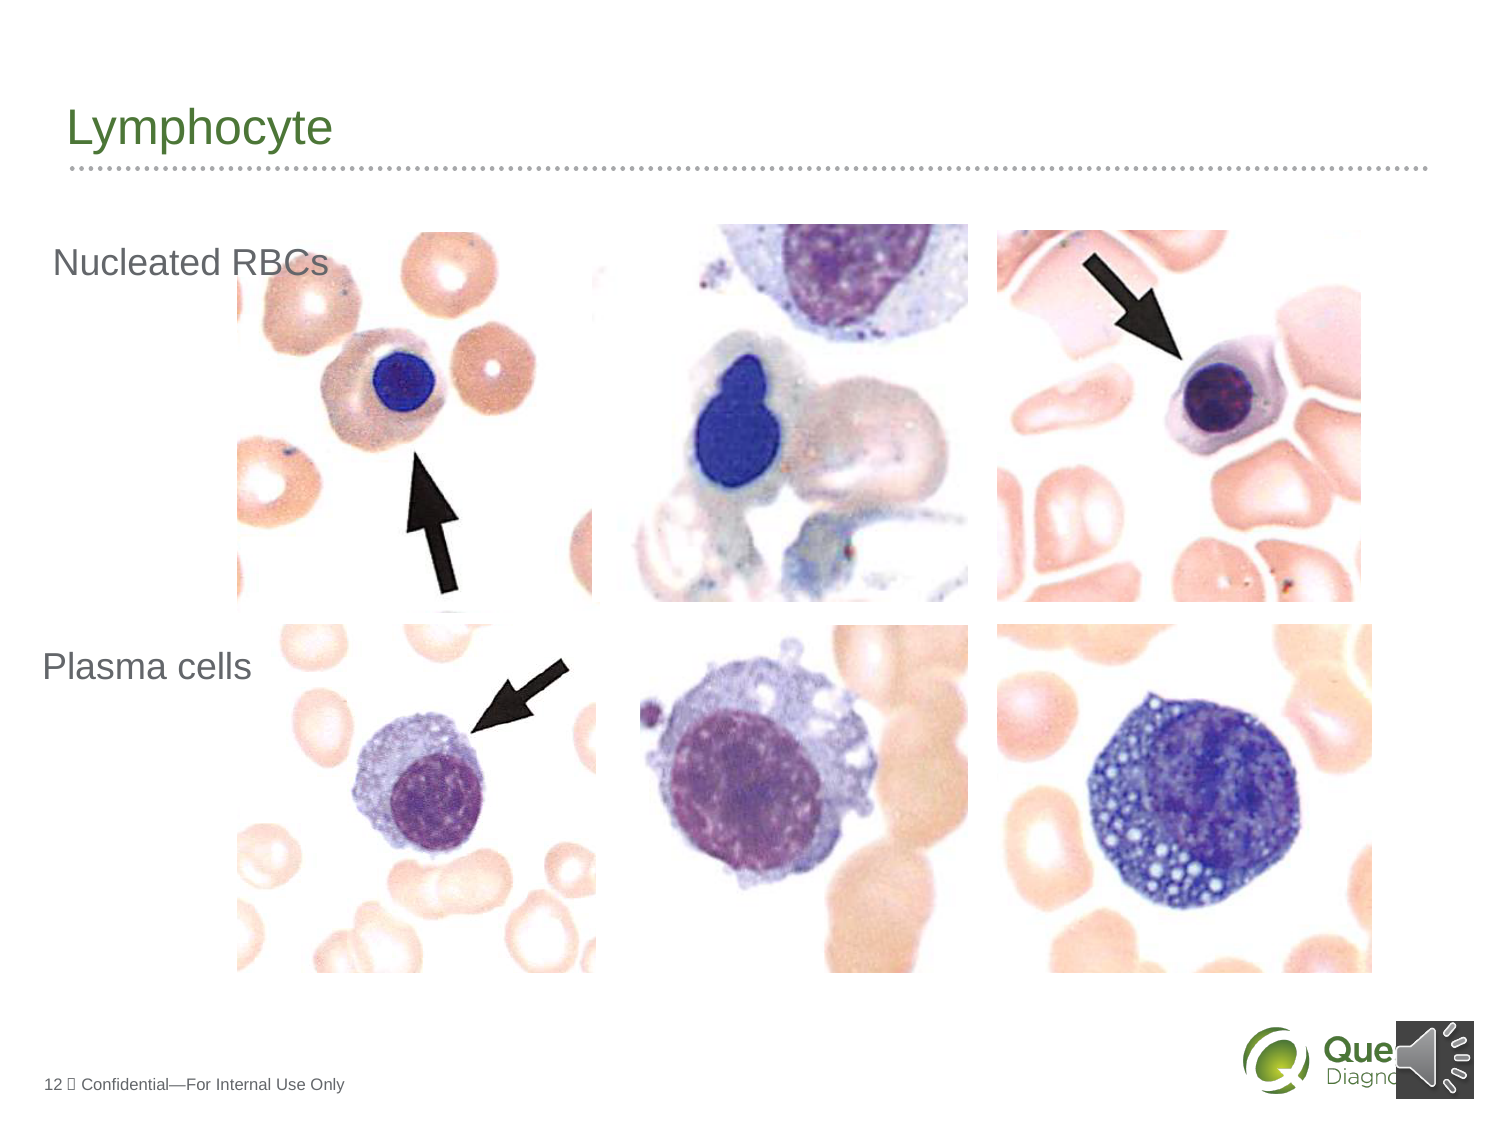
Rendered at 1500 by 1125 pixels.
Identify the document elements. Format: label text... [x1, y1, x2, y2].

picture [237, 624, 596, 974]
picture [997, 624, 1372, 973]
picture [1243, 1019, 1476, 1101]
picture [639, 625, 968, 974]
title Lymphocyte [50, 19, 1438, 164]
picture [237, 224, 968, 613]
text_box Nucleated RBCs [37, 230, 488, 291]
text_box Plasma cells [27, 634, 232, 694]
picture [997, 230, 1362, 603]
